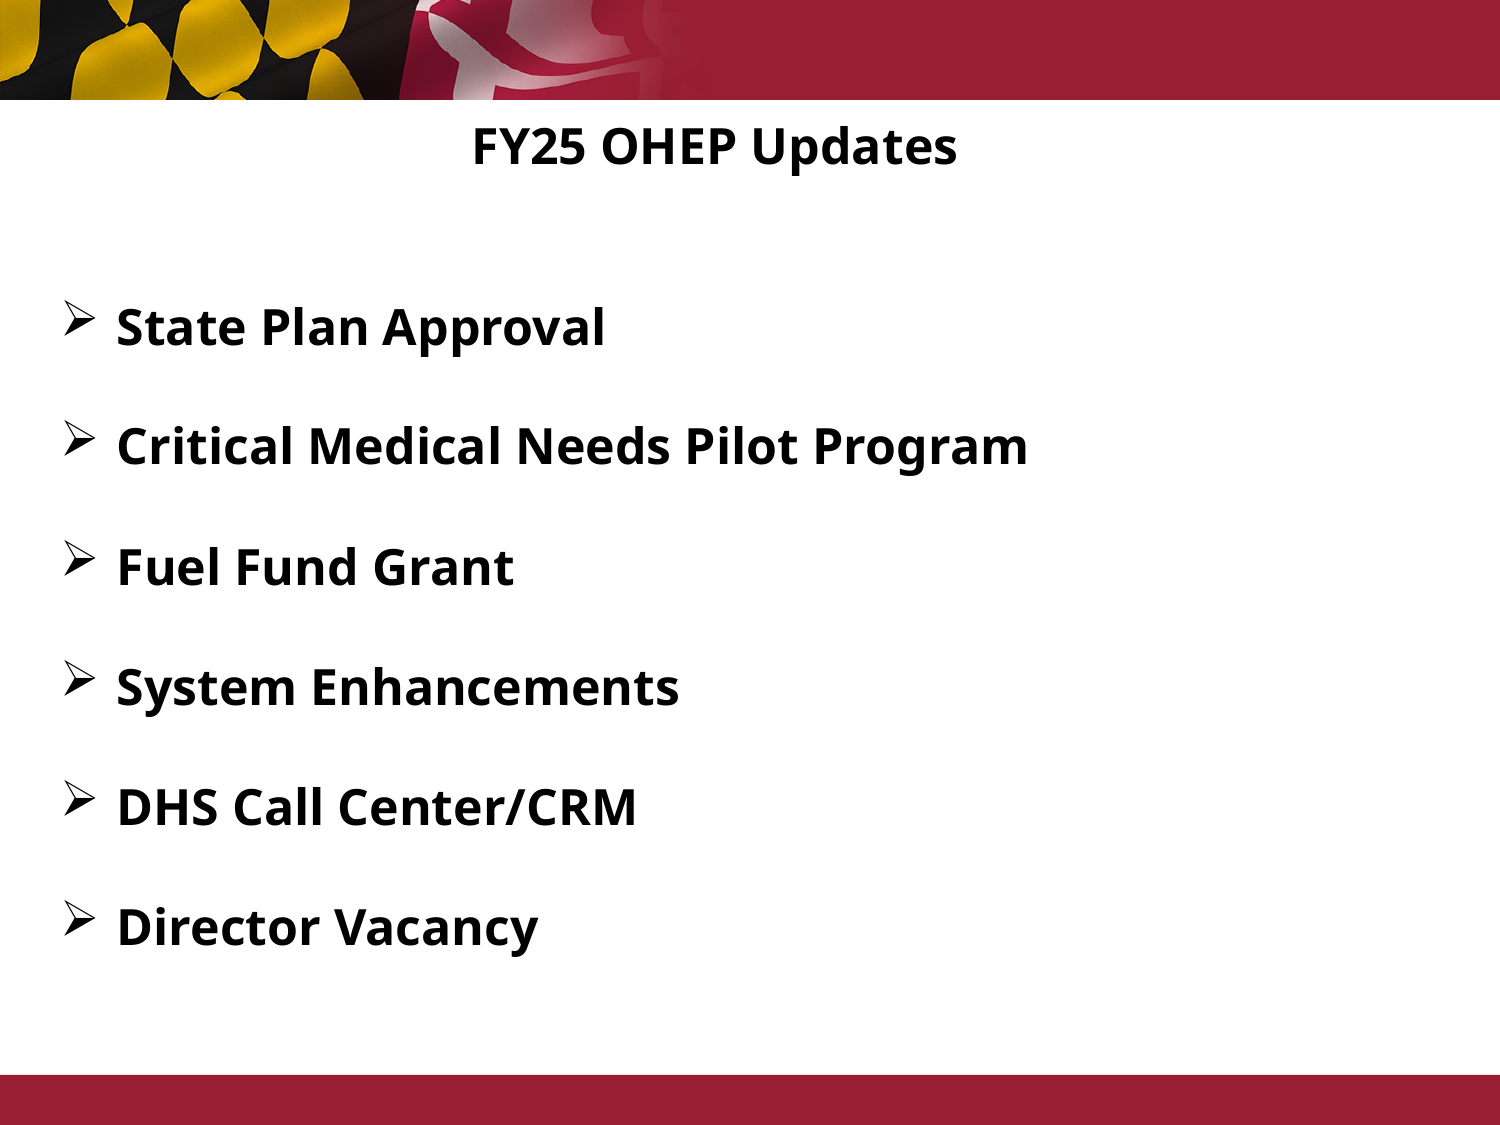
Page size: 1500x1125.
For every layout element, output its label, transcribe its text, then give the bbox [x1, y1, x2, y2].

picture [0, 0, 1500, 101]
text_box FY25 OHEP Updates State Plan Approval Critical Medical Needs Pilot Program Fuel Fund Grant System Enhancements DHS Call Center/CRM Director Vacancy [34, 109, 1385, 1007]
text_box [0, 1074, 1500, 1125]
